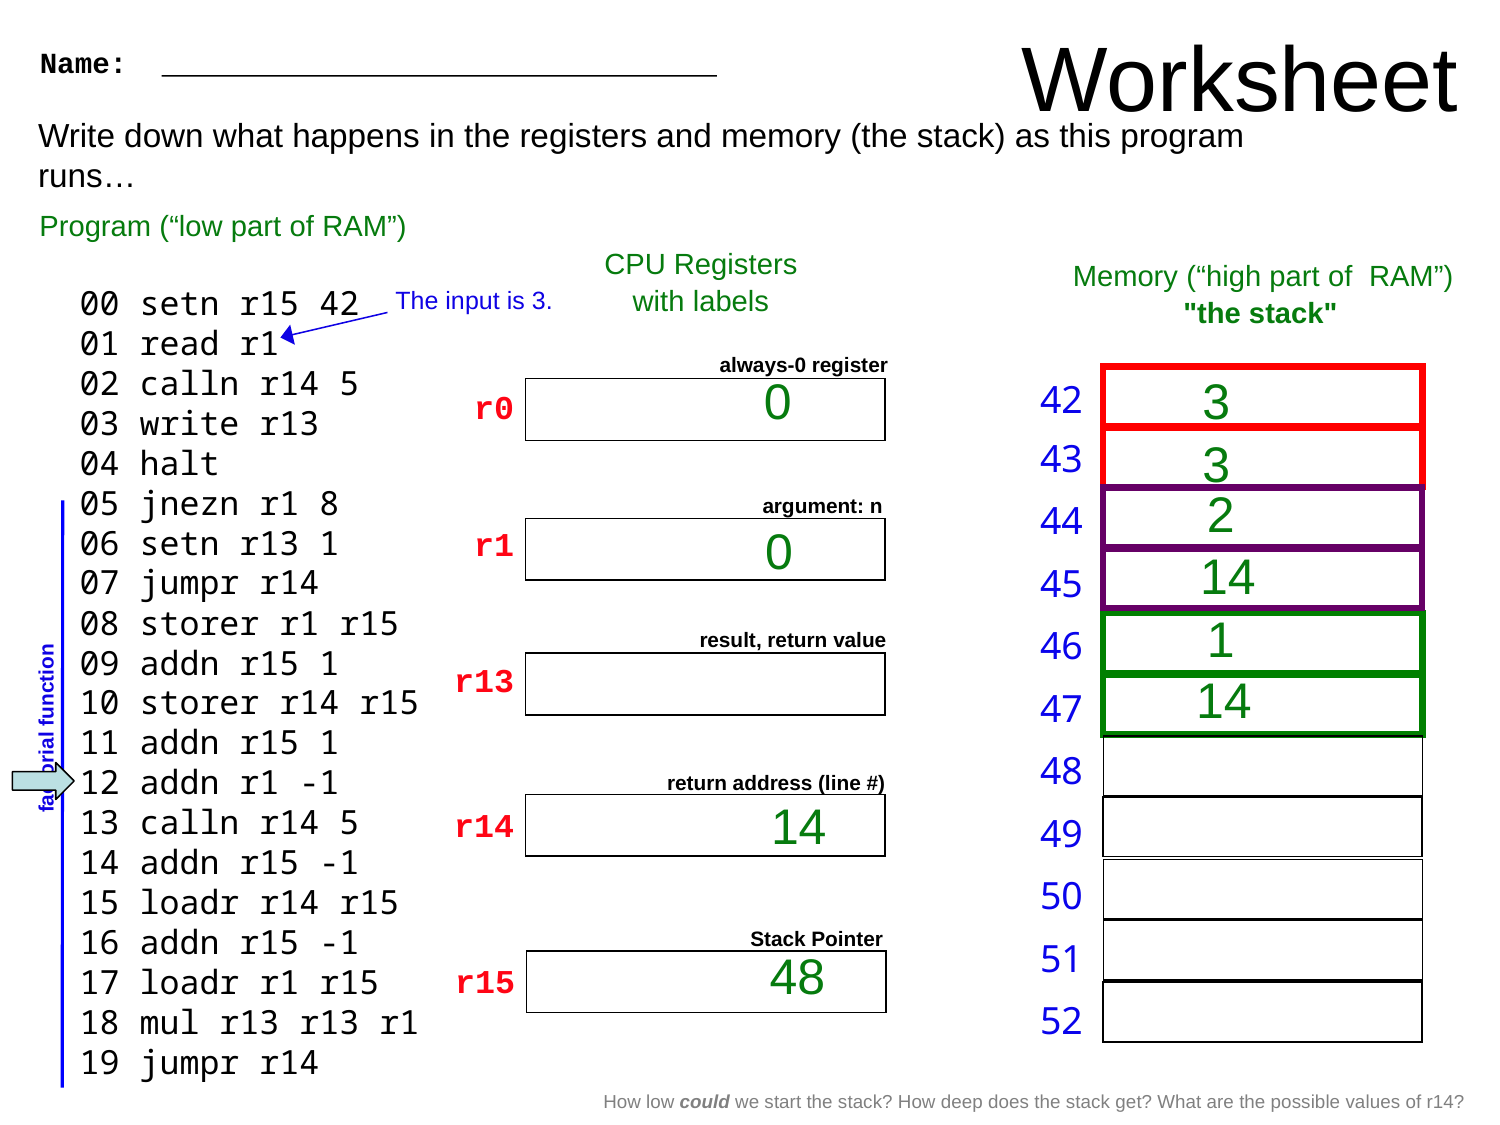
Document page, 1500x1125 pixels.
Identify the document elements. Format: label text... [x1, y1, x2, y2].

text_box factorial function [25, 502, 61, 771]
text_box return address (line #) [606, 762, 900, 803]
text_box Program (“low part of RAM”) [24, 199, 422, 250]
text_box [1103, 859, 1423, 920]
text_box argument: n [603, 484, 898, 525]
text_box [1103, 674, 1181, 735]
text_box Worksheet [937, 12, 1474, 138]
text_box 42 [1010, 368, 1098, 427]
text_box [840, 959, 887, 1013]
text_box 46 [985, 614, 1098, 675]
text_box [1281, 674, 1423, 735]
text_box r15 [435, 953, 530, 1008]
text_box [1103, 366, 1187, 427]
text_box factorial function [25, 803, 60, 828]
text_box with labels [617, 274, 785, 325]
text_box [1102, 548, 1422, 609]
text_box [525, 378, 886, 441]
text_box 44 [997, 489, 1098, 550]
text_box [1250, 612, 1423, 673]
text_box [1246, 366, 1423, 427]
text_box 49 [985, 802, 1098, 862]
text_box [525, 518, 750, 581]
text_box 47 [997, 677, 1098, 738]
text_box [1103, 736, 1423, 796]
text_box [280, 312, 388, 345]
text_box r1 [435, 515, 529, 571]
text_box 48 [997, 739, 1098, 800]
text_box Name: [24, 37, 278, 88]
text_box Memory (“high part of RAM”) [1058, 249, 1469, 300]
text_box 45 [985, 552, 1098, 612]
text_box 0 [748, 362, 807, 438]
text_box 48 [754, 937, 840, 1013]
text_box r13 [435, 652, 529, 707]
text_box 14 [1181, 661, 1281, 737]
text_box [12, 762, 75, 792]
text_box 0 [750, 512, 808, 588]
text_box Write down what happens in the registers and memory (the stack) as this program runs… [23, 107, 1324, 202]
text_box [1102, 982, 1422, 1042]
text_box [1246, 427, 1423, 488]
text_box 3 [1187, 424, 1246, 487]
text_box "the stack" [1168, 287, 1353, 338]
text_box [525, 653, 886, 715]
text_box Stack Pointer [604, 918, 898, 959]
text_box always-0 register [609, 344, 903, 385]
text_box [1102, 487, 1422, 548]
text_box 43 [997, 427, 1098, 487]
text_box 14 [1250, 609, 1285, 613]
text_box 52 [985, 989, 1098, 1050]
text_box [1103, 427, 1187, 487]
text_box [1103, 920, 1423, 981]
text_box 00 setn r15 42 01 read r1 02 calln r14 5 03 write r13 04 halt 05 jnezn r1 8 06 setn r13 1 07 jumpr r14 08 storer r1 r15 09 addn r15 1 10 storer r14 r15 11 addn r15 1 12 addn r1 -1 13 calln r14 5 14 addn r15 -1 15 loadr r14 r15 16 addn r15 -1 17 loadr r1 r15 18 mul r13 r13 r1 19 jumpr r14 [64, 274, 435, 1089]
text_box [808, 525, 886, 581]
text_box 51 [1022, 927, 1098, 987]
text_box [856, 803, 886, 857]
text_box The input is 3. [380, 277, 575, 322]
text_box 1 [1192, 599, 1250, 661]
text_box [526, 950, 754, 1013]
text_box 14 [756, 787, 856, 863]
text_box 2 [1192, 474, 1250, 487]
text_box [1102, 796, 1422, 857]
text_box 3 [1187, 362, 1246, 424]
text_box [525, 794, 756, 857]
text_box r0 [435, 378, 529, 434]
text_box r14 [435, 797, 529, 852]
text_box result, return value [607, 619, 901, 660]
text_box How low could we start the stack? How deep does the stack get? What are the possible values of r14? [286, 1082, 1490, 1120]
text_box CPU Registers [589, 238, 813, 288]
text_box 50 [985, 864, 1098, 925]
text_box [1103, 612, 1192, 673]
